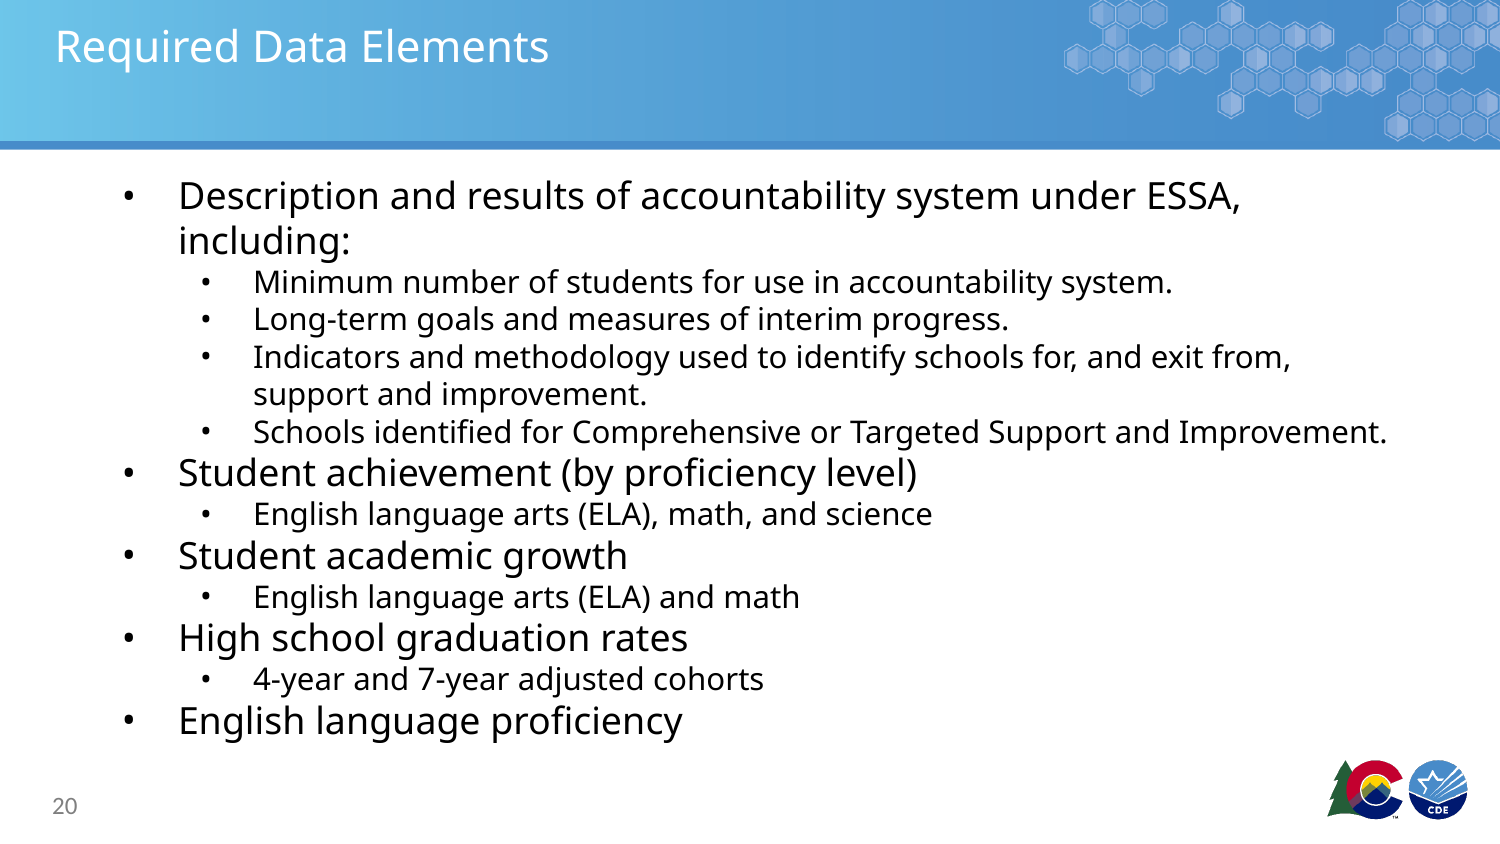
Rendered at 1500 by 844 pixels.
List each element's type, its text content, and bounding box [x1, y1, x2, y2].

list Description and results of accountability system under ESSA, including: Minimum number of students for use in accountability system. Long-term goals and measures of interim progress. Indicators and methodology used to identify schools for, and exit from, support and improvement. Schools identified for Comprehensive or Targeted Support and Improvement. Student achievement (by proficiency level) English language arts (ELA), math, and science Student academic growth English language arts (ELA) and math High school graduation rates 4-year and 7-year adjusted cohorts English language proficiency [103, 172, 1397, 819]
picture [0, 0, 1500, 150]
title Required Data Elements [54, 25, 1047, 136]
slide_number 20 [40, 782, 379, 827]
picture [1326, 759, 1468, 820]
